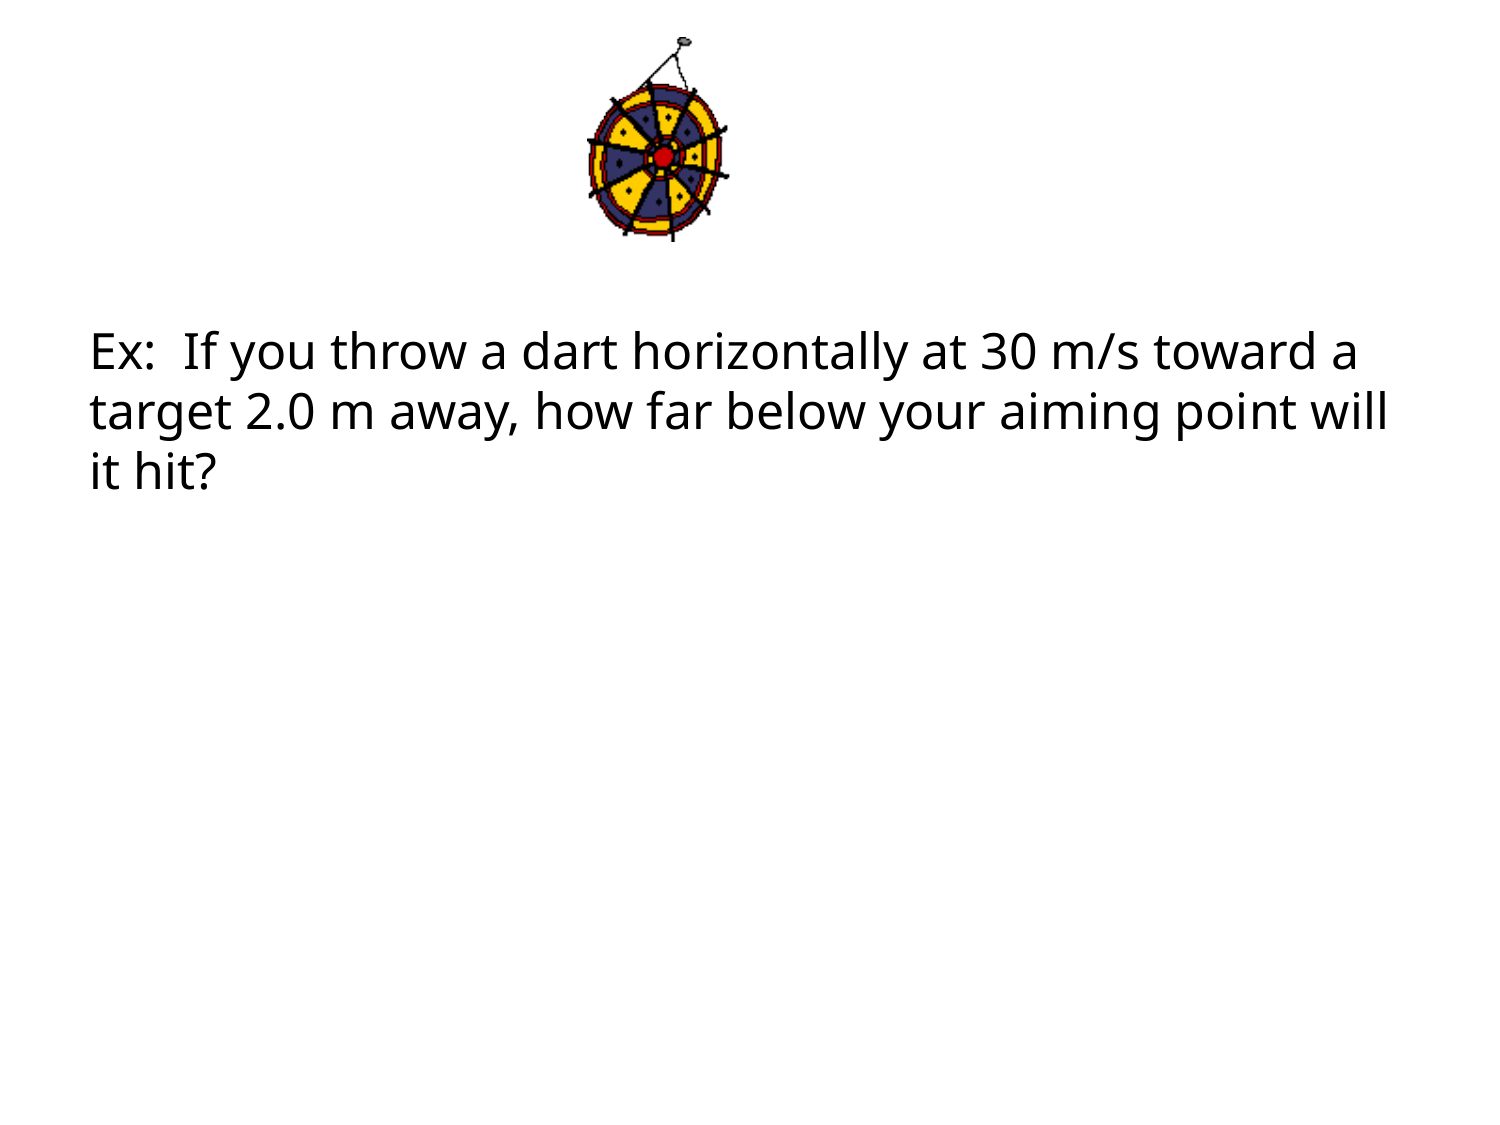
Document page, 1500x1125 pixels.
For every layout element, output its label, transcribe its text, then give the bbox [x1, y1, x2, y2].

picture [587, 37, 860, 243]
text_box Ex: If you throw a dart horizontally at 30 m/s toward a target 2.0 m away, how far below your aiming point will it hit? [74, 312, 1438, 593]
